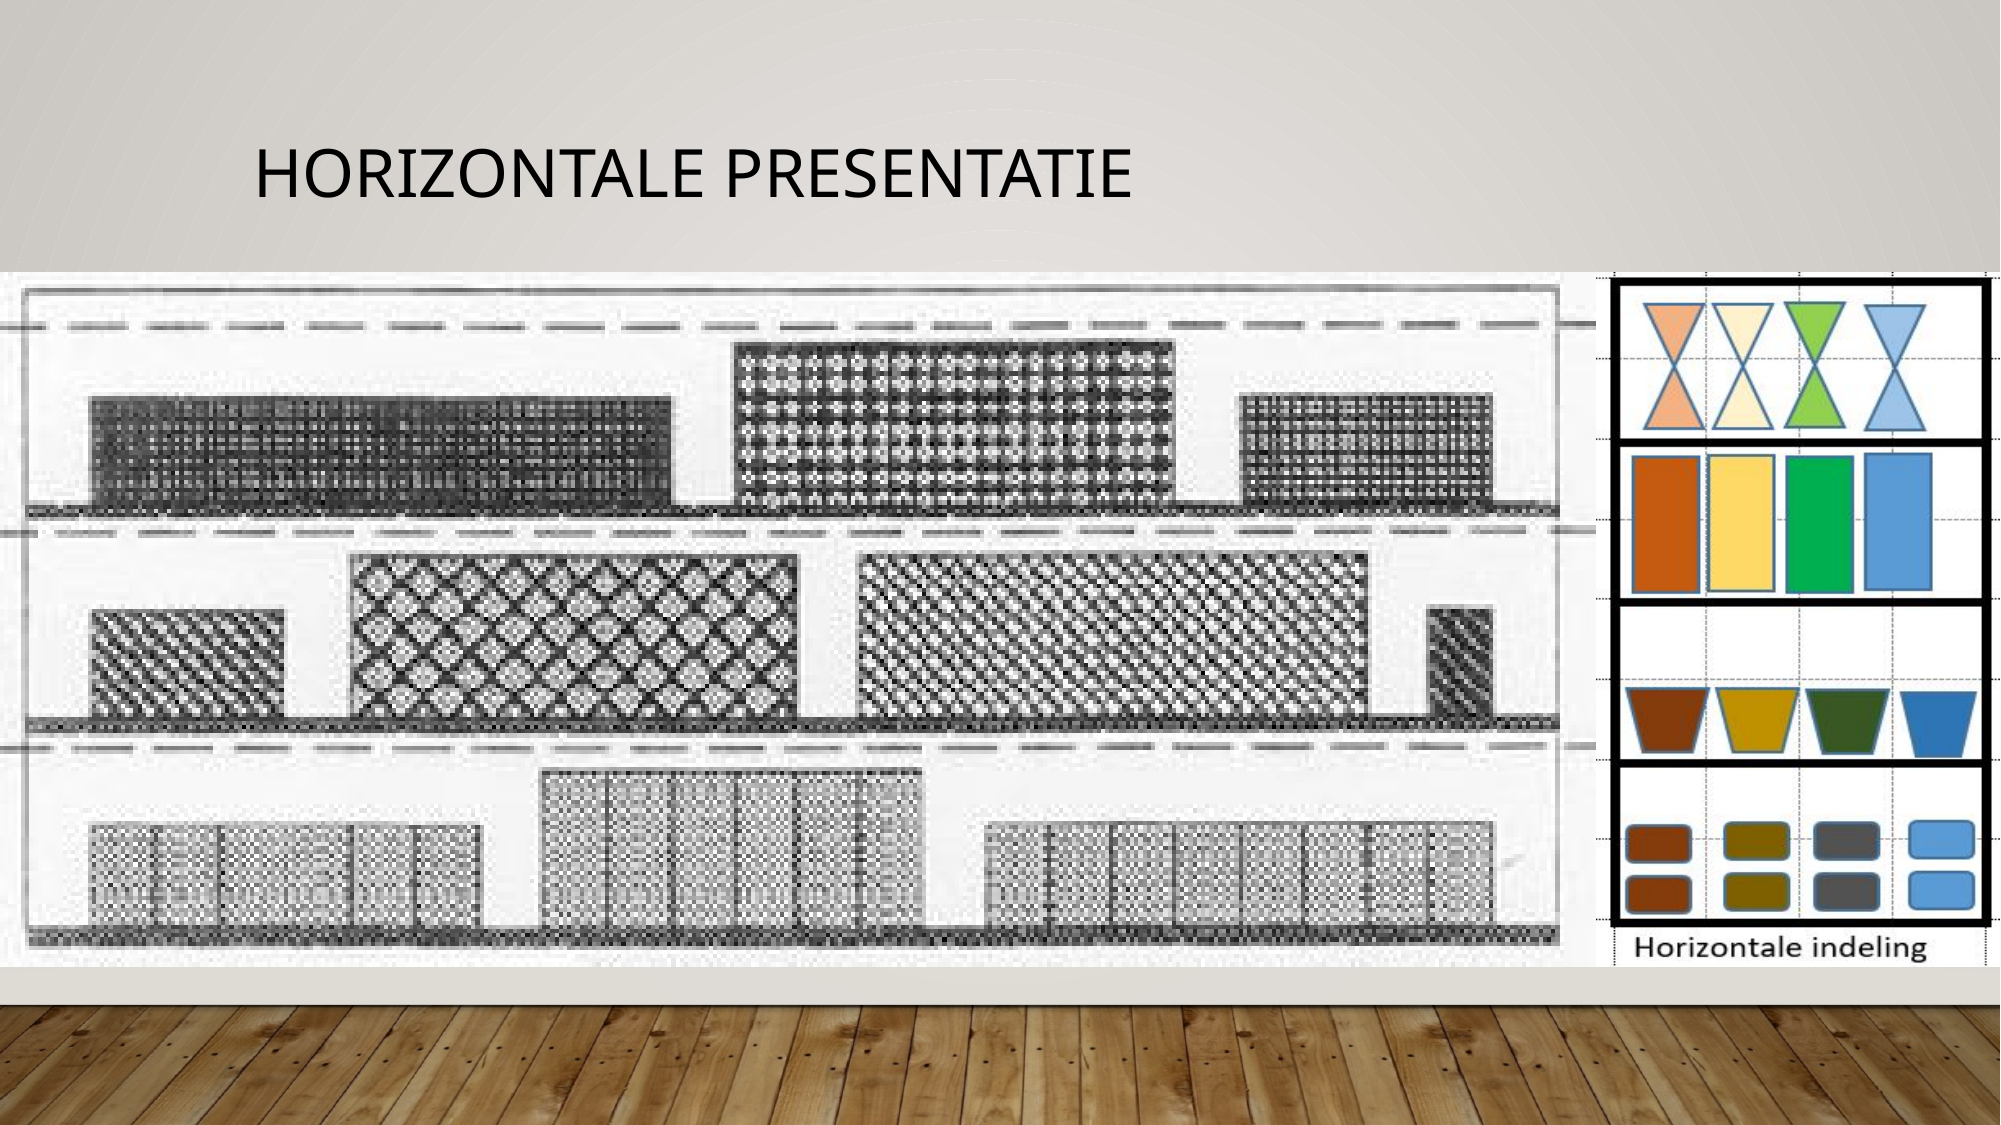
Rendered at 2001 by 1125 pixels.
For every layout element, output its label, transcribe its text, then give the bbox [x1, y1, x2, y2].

title horizontale presentatie [238, 131, 1814, 271]
picture [0, 1005, 2000, 1125]
picture [0, 271, 2000, 967]
